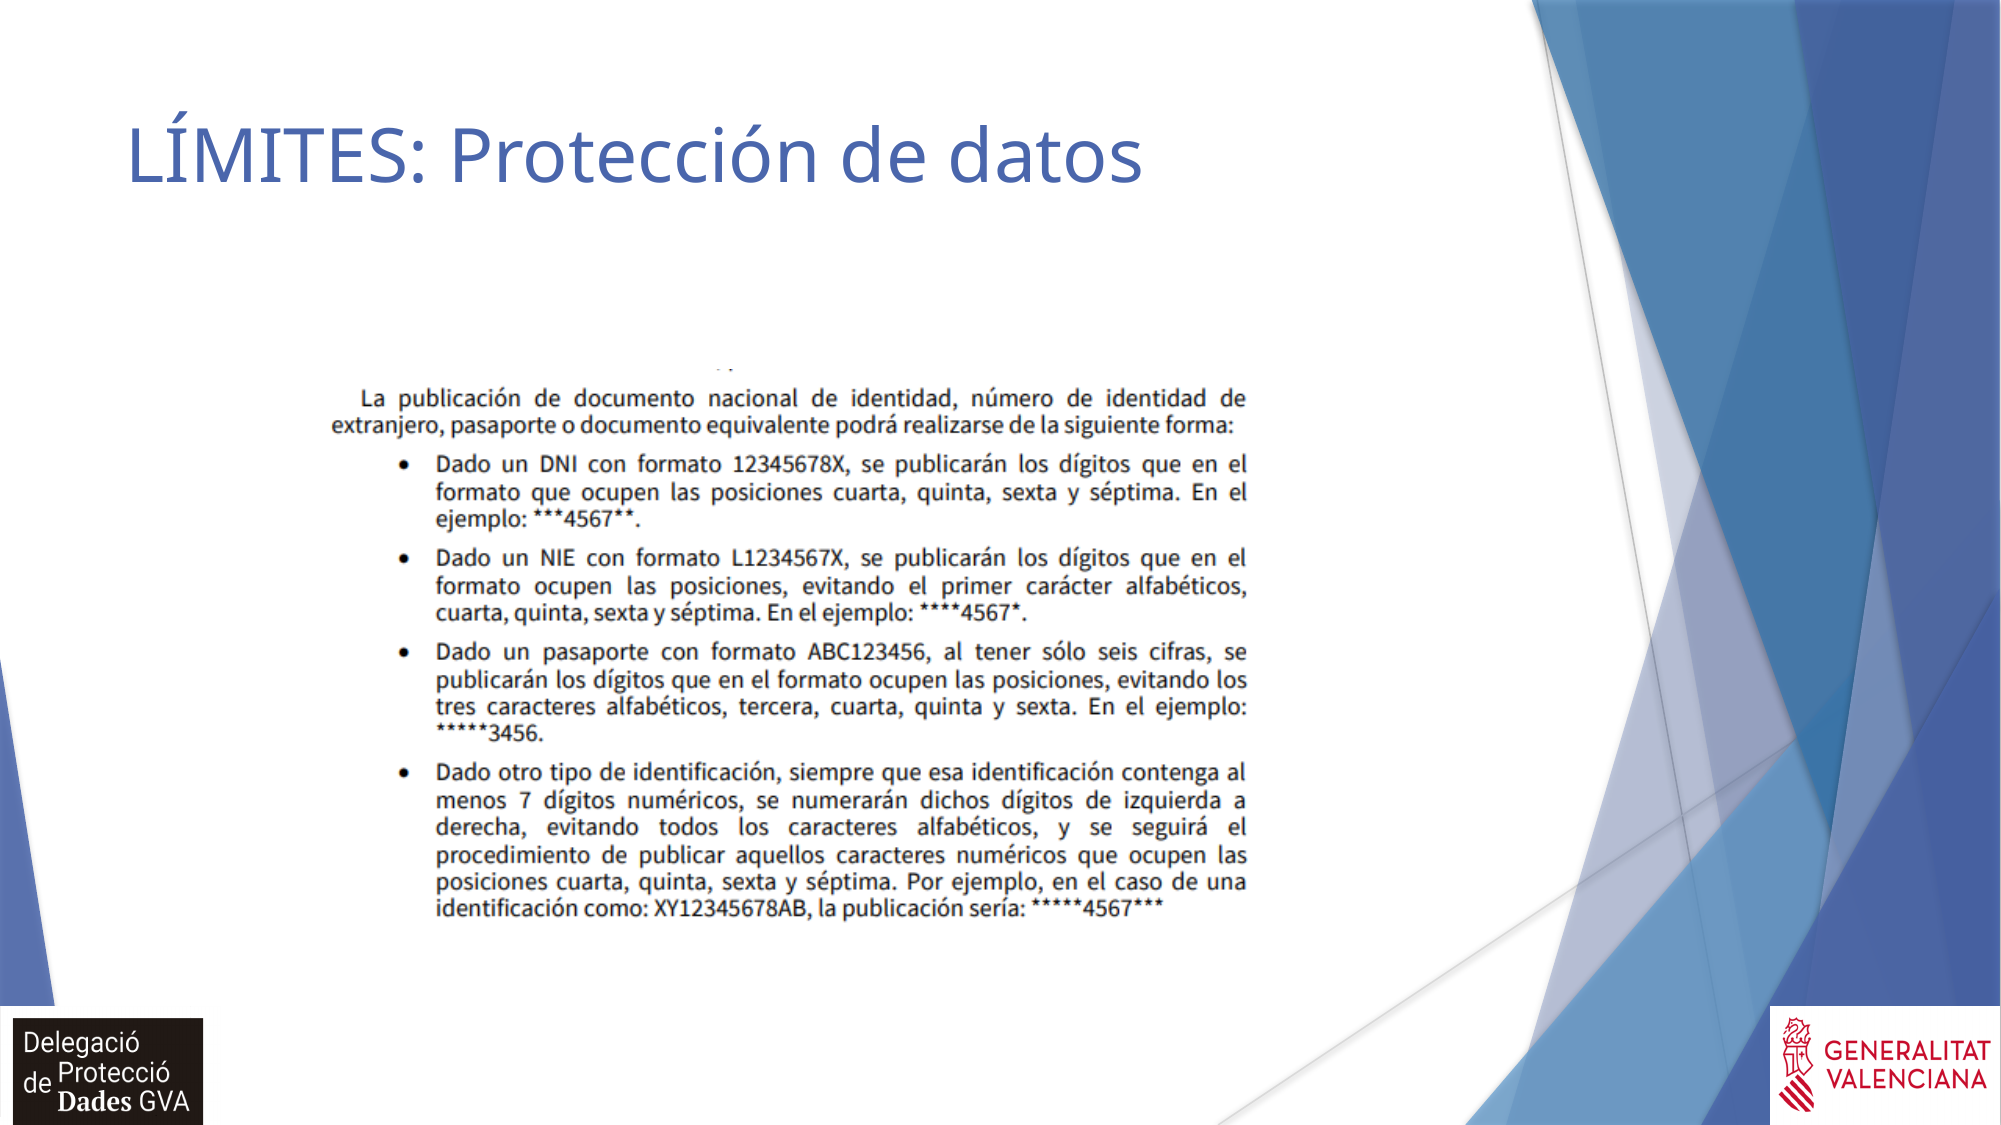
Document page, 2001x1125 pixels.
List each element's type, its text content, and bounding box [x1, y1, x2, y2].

text_box LÍMITES: Protección de datos [111, 99, 1522, 229]
picture [320, 369, 1312, 944]
text_box [111, 354, 1522, 991]
picture [1770, 1005, 2000, 1125]
picture [0, 1006, 221, 1125]
